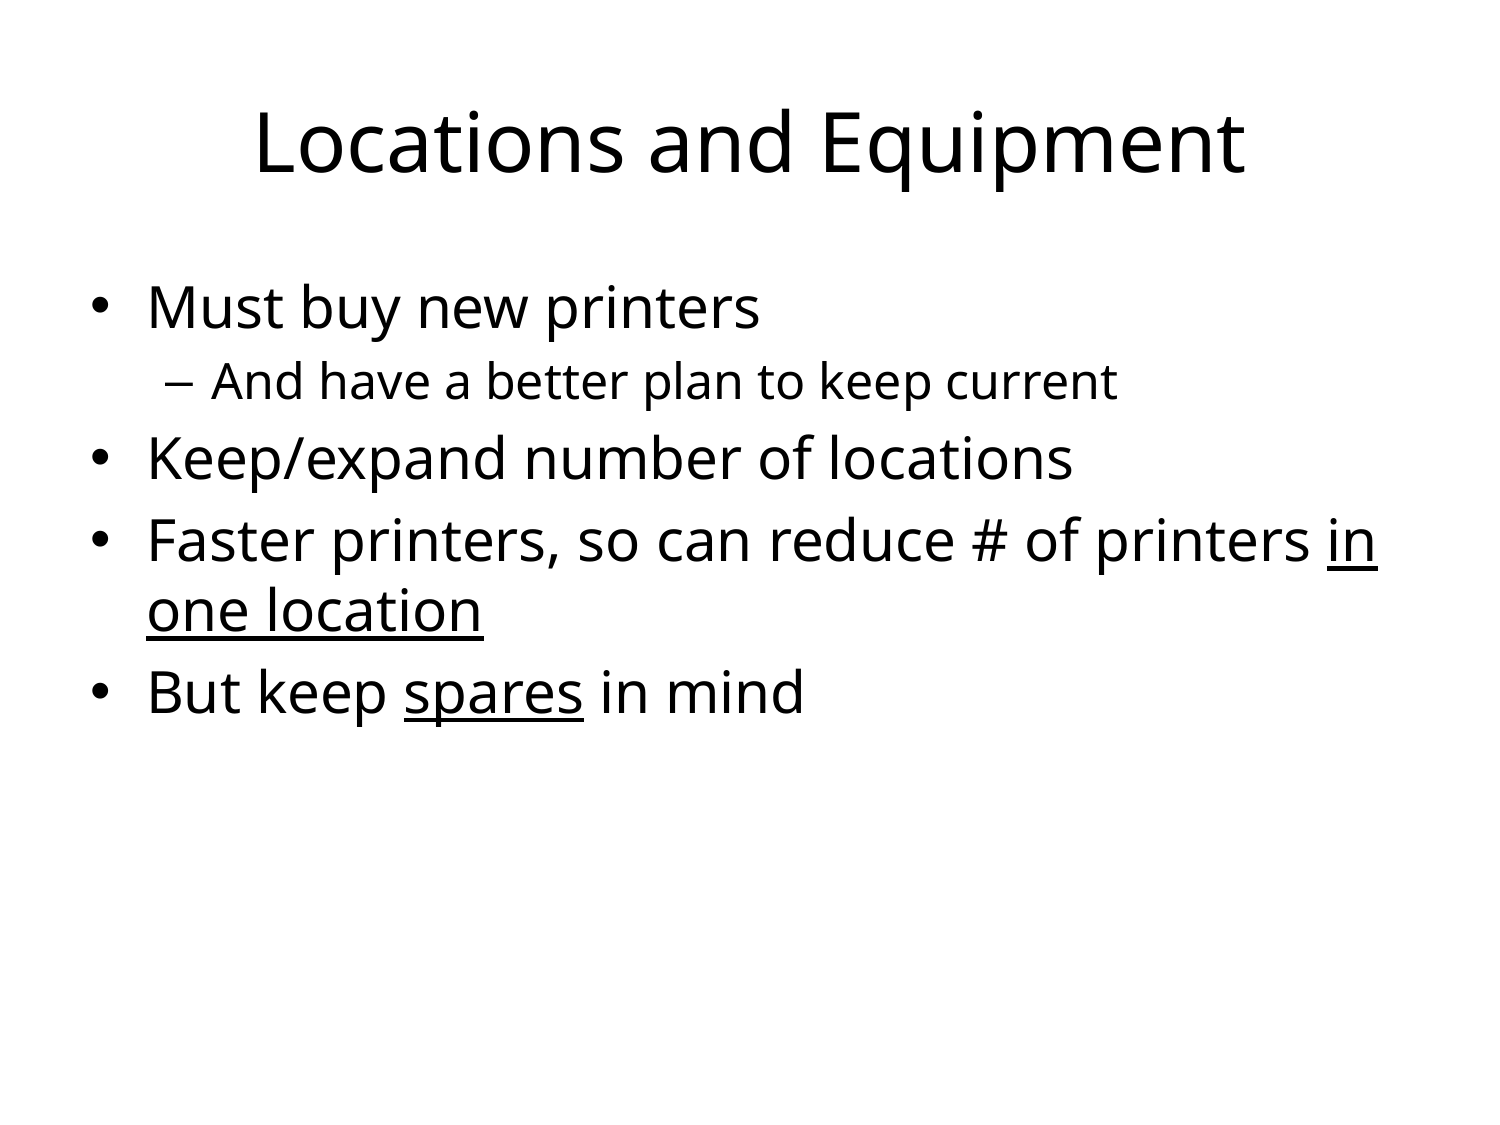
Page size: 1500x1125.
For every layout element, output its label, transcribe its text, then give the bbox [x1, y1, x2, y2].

title Locations and Equipment [75, 45, 1425, 233]
list Must buy new printers And have a better plan to keep current Keep/expand number of locations Faster printers, so can reduce # of printers in one location But keep spares in mind [75, 262, 1425, 1005]
